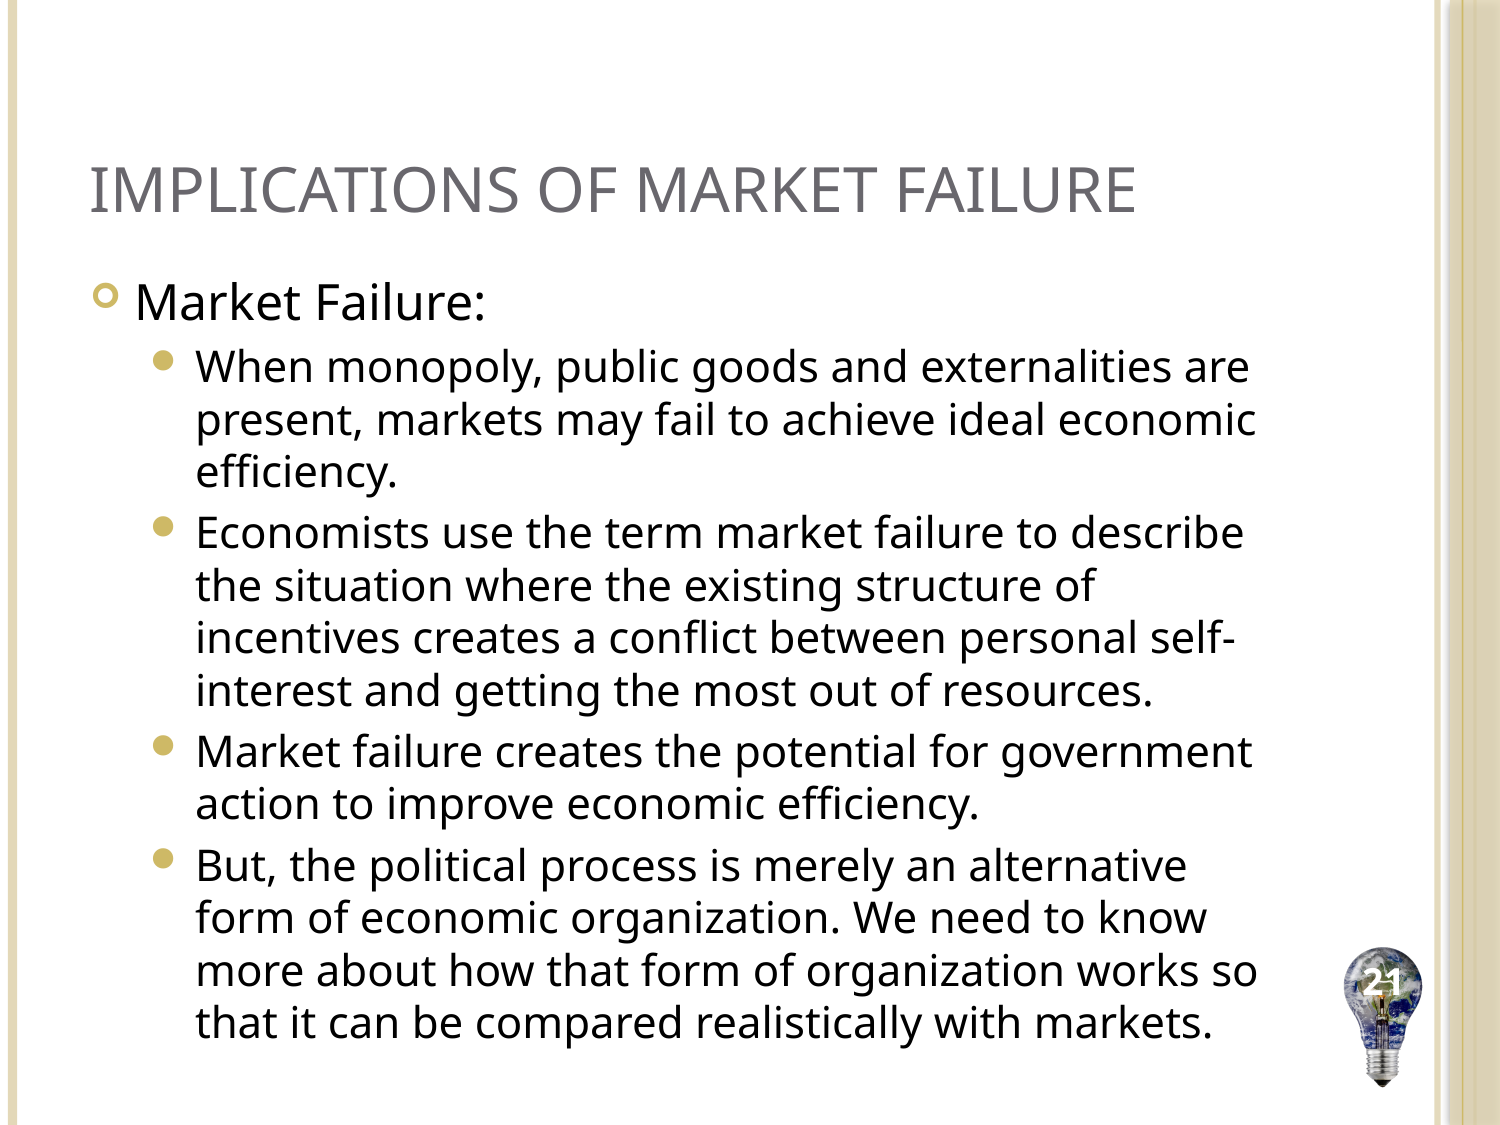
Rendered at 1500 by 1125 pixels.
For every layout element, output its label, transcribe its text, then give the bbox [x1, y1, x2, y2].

title Implications of Market Failure [75, 45, 1300, 233]
list Market Failure: When monopoly, public goods and externalities are present, markets may fail to achieve ideal economic efficiency. Economists use the term market failure to describe the situation where the existing structure of incentives creates a conflict between personal self-interest and getting the most out of resources. Market failure creates the potential for government action to improve economic efficiency. But, the political process is merely an alternative form of economic organization. We need to know more about how that form of organization works so that it can be compared realistically with markets. [74, 262, 1301, 1063]
picture [1327, 933, 1434, 1099]
slide_number 21 [1333, 940, 1434, 1026]
